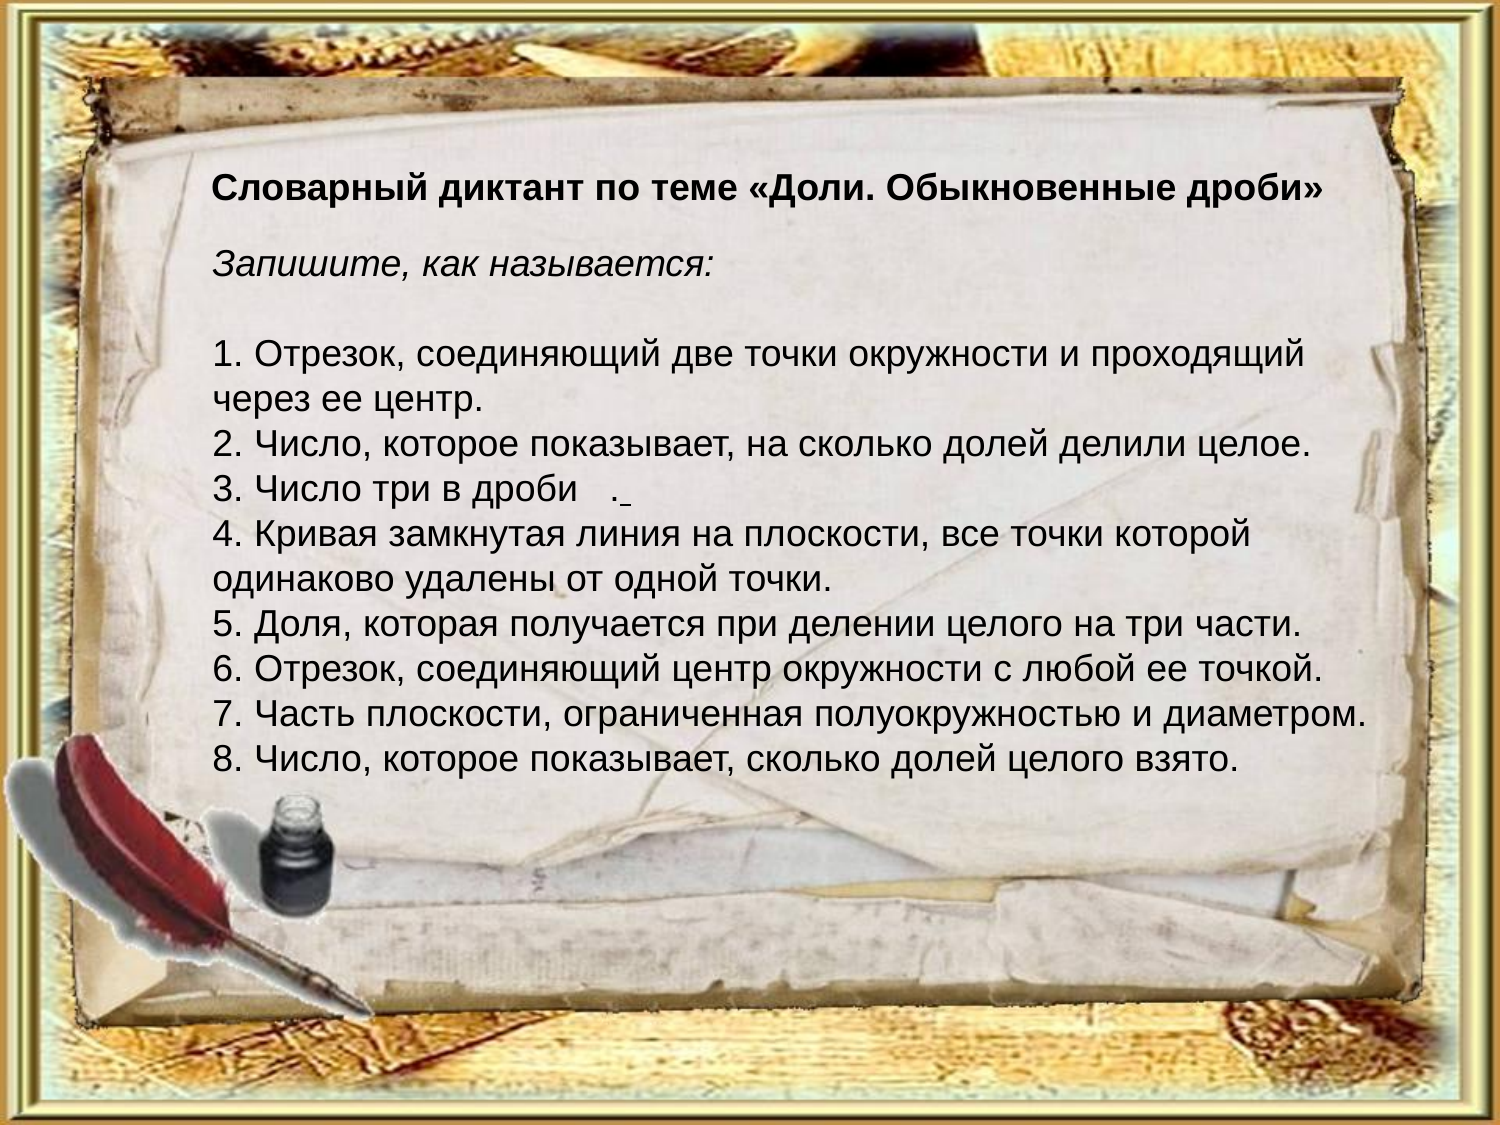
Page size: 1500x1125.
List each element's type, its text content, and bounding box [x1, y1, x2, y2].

picture [0, 0, 1500, 1125]
text_box Словарный диктант по теме «Доли. Обыкновенные дроби» [171, 155, 1365, 215]
